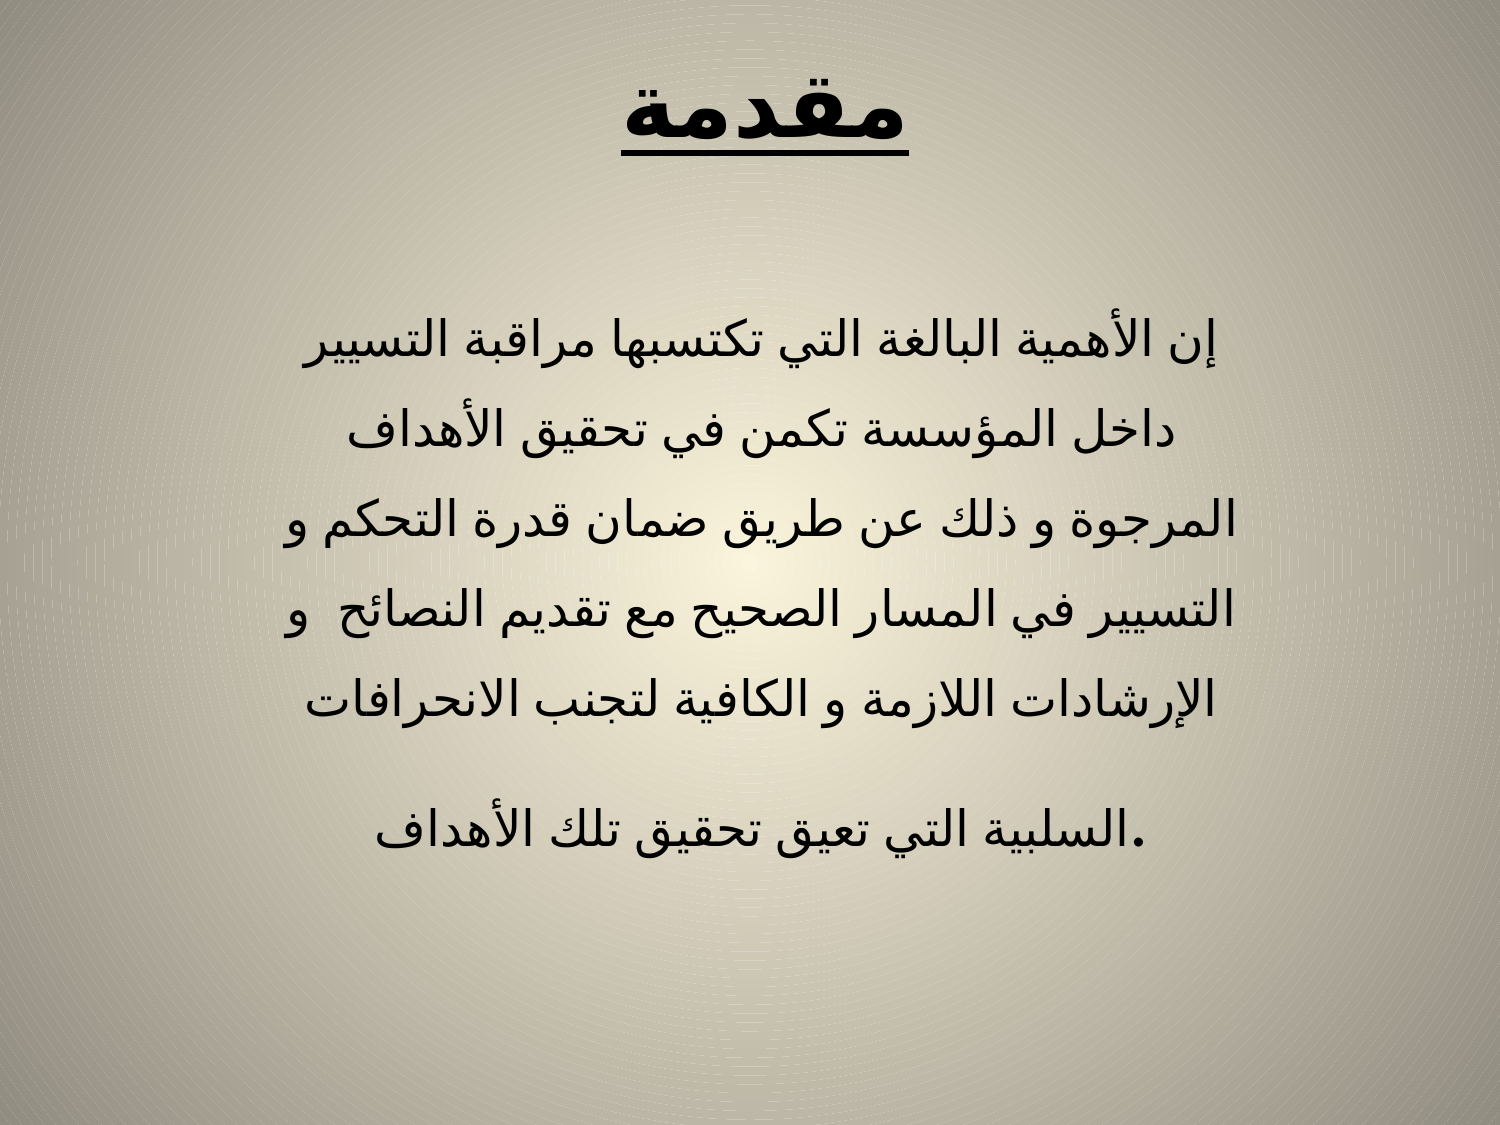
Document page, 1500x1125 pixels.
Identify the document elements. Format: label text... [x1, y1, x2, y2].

title مقدمة [164, 35, 1367, 166]
text_box إن الأهمية البالغة التي تكتسبها مراقبة التسيير داخل المؤسسة تكمن في تحقيق الأهداف المرجوة و ذلك عن طريق ضمان قدرة التحكم و التسيير في المسار الصحيح مع تقديم النصائح و الإرشادات اللازمة و الكافية لتجنب الانحرافات السلبية التي تعيق تحقيق تلك الأهداف. [257, 269, 1266, 870]
